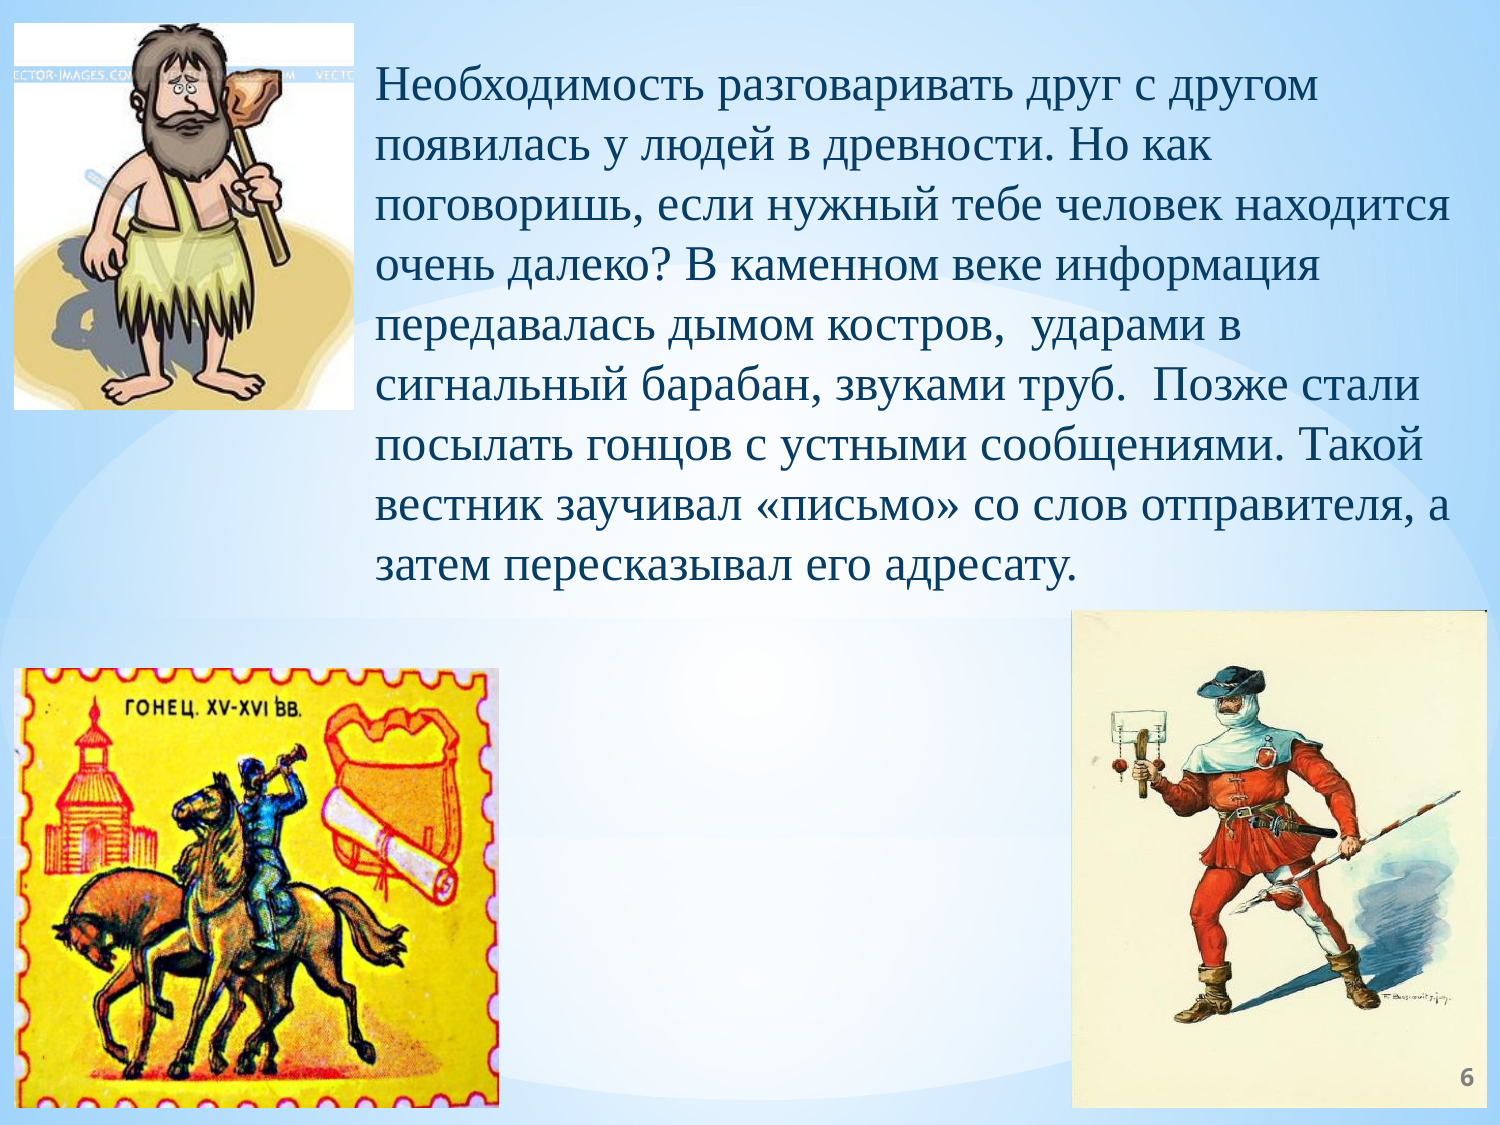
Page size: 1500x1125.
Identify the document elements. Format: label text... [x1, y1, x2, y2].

text_box Необходимость разговаривать друг с другом появилась у людей в древности. Но как поговоришь, если нужный тебе человек находится очень далеко? В каменном веке информация передавалась дымом костров, ударами в сигнальный барабан, звуками труб. Позже стали посылать гонцов с устными сообщениями. Такой вестник заучивал «письмо» со слов отправителя, а затем пересказывал его адресату. [359, 43, 1487, 643]
picture [14, 23, 355, 411]
picture [1071, 610, 1487, 1109]
picture [14, 668, 499, 1109]
